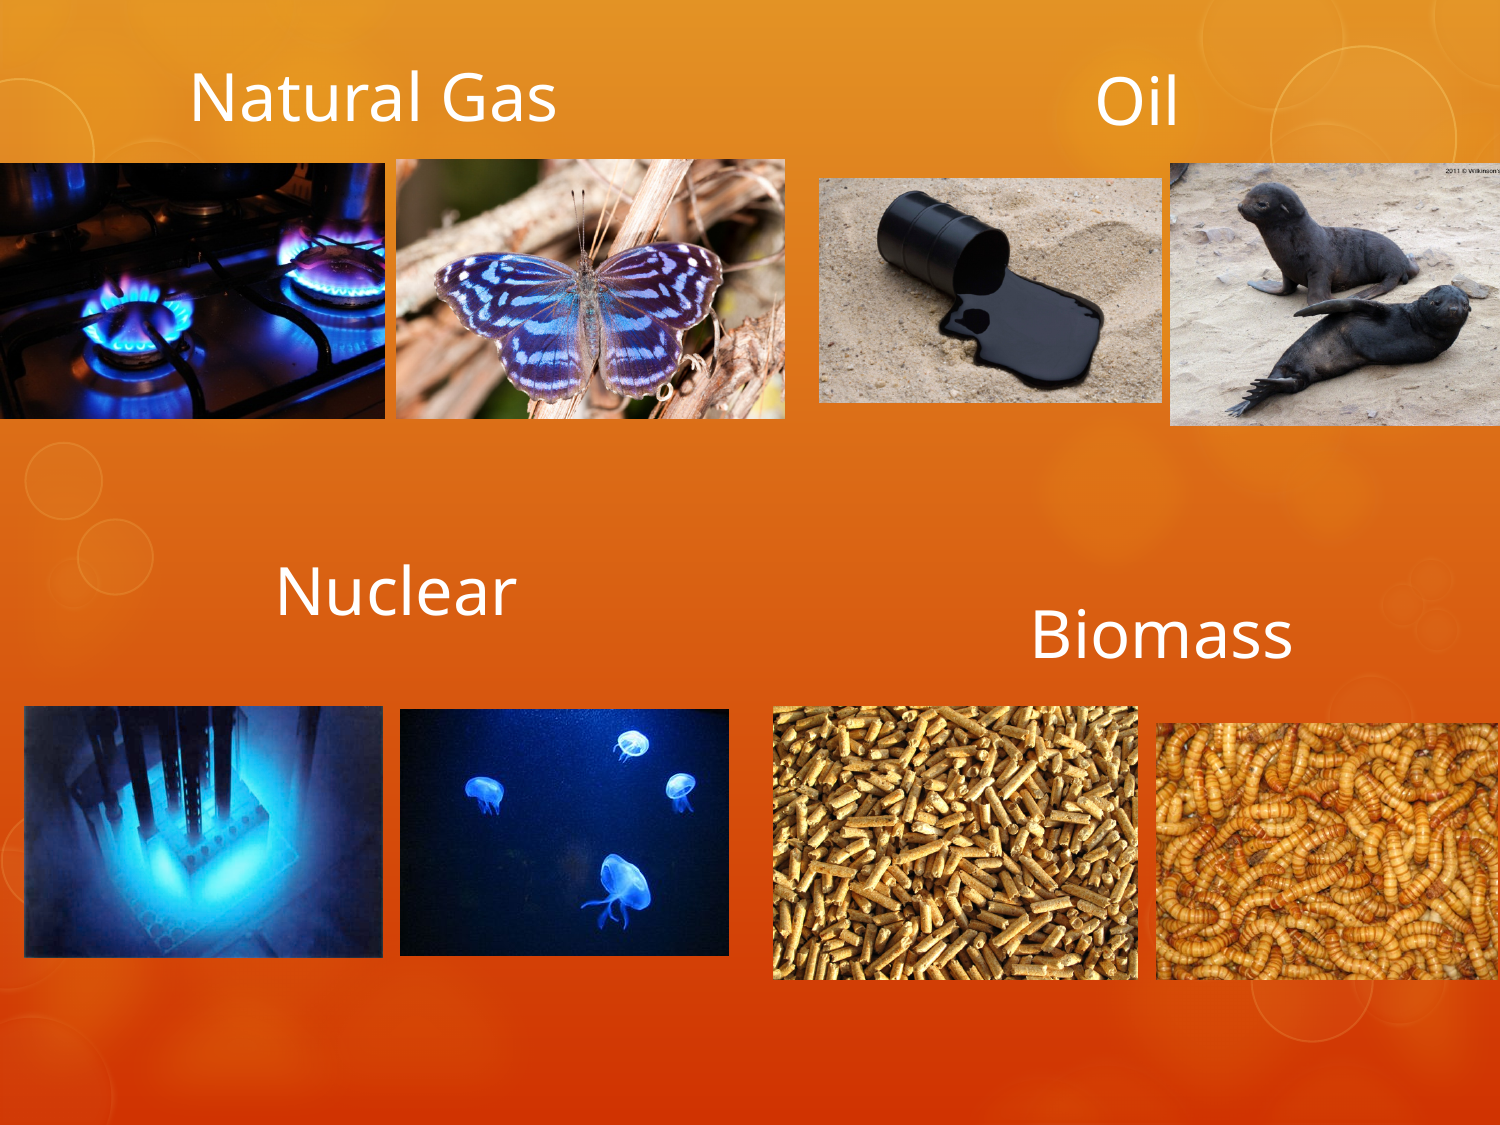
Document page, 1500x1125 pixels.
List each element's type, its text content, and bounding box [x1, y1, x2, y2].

picture [399, 708, 729, 956]
text_box Nuclear [254, 512, 539, 665]
text_box Biomass [993, 556, 1332, 708]
picture [1156, 723, 1498, 980]
picture [24, 706, 384, 959]
picture [819, 178, 1163, 404]
text_box Oil [999, 22, 1275, 175]
picture [395, 158, 785, 419]
picture [773, 706, 1138, 980]
picture [0, 162, 386, 419]
picture [1170, 162, 1500, 427]
title Natural Gas [159, 18, 588, 165]
